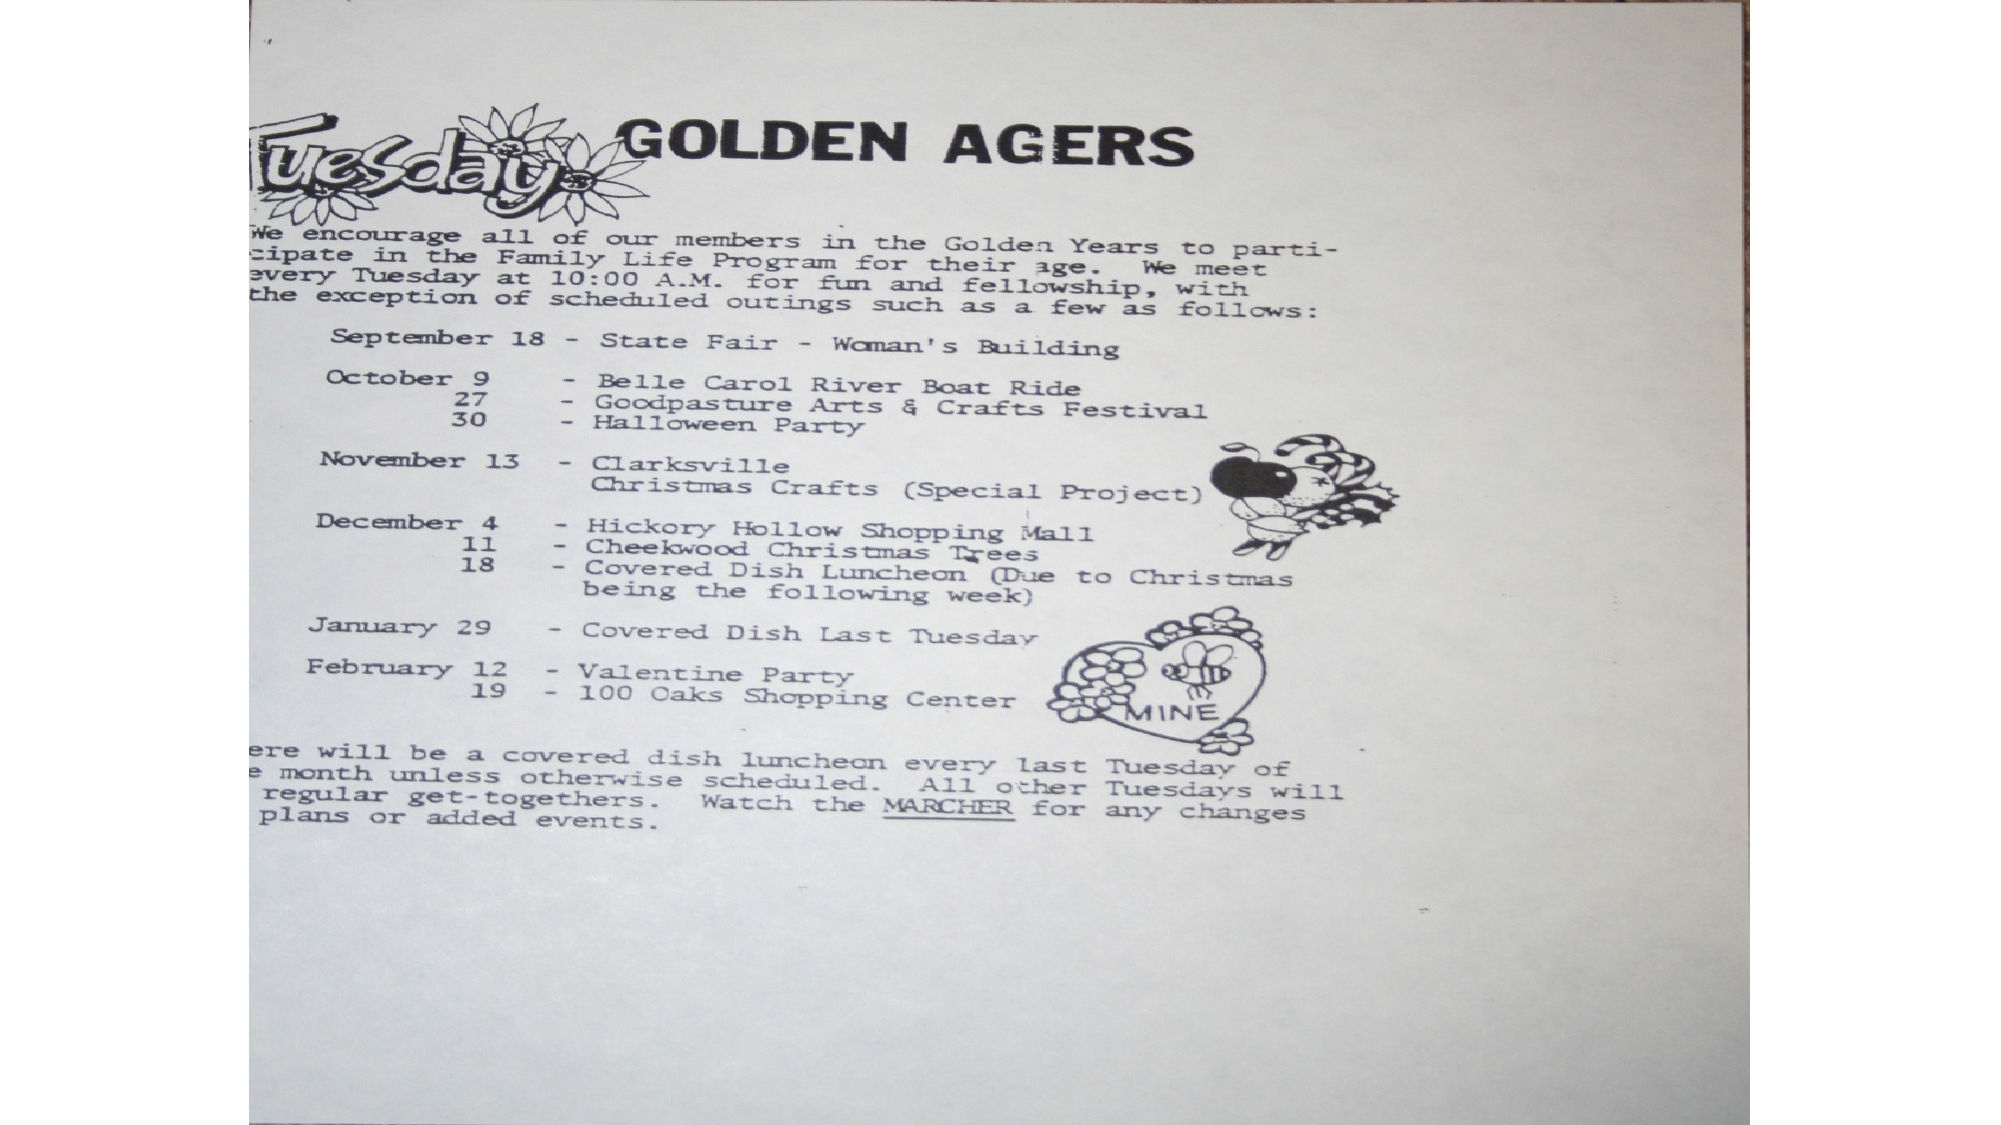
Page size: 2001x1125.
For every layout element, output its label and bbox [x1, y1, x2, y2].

picture [249, 0, 1751, 1125]
